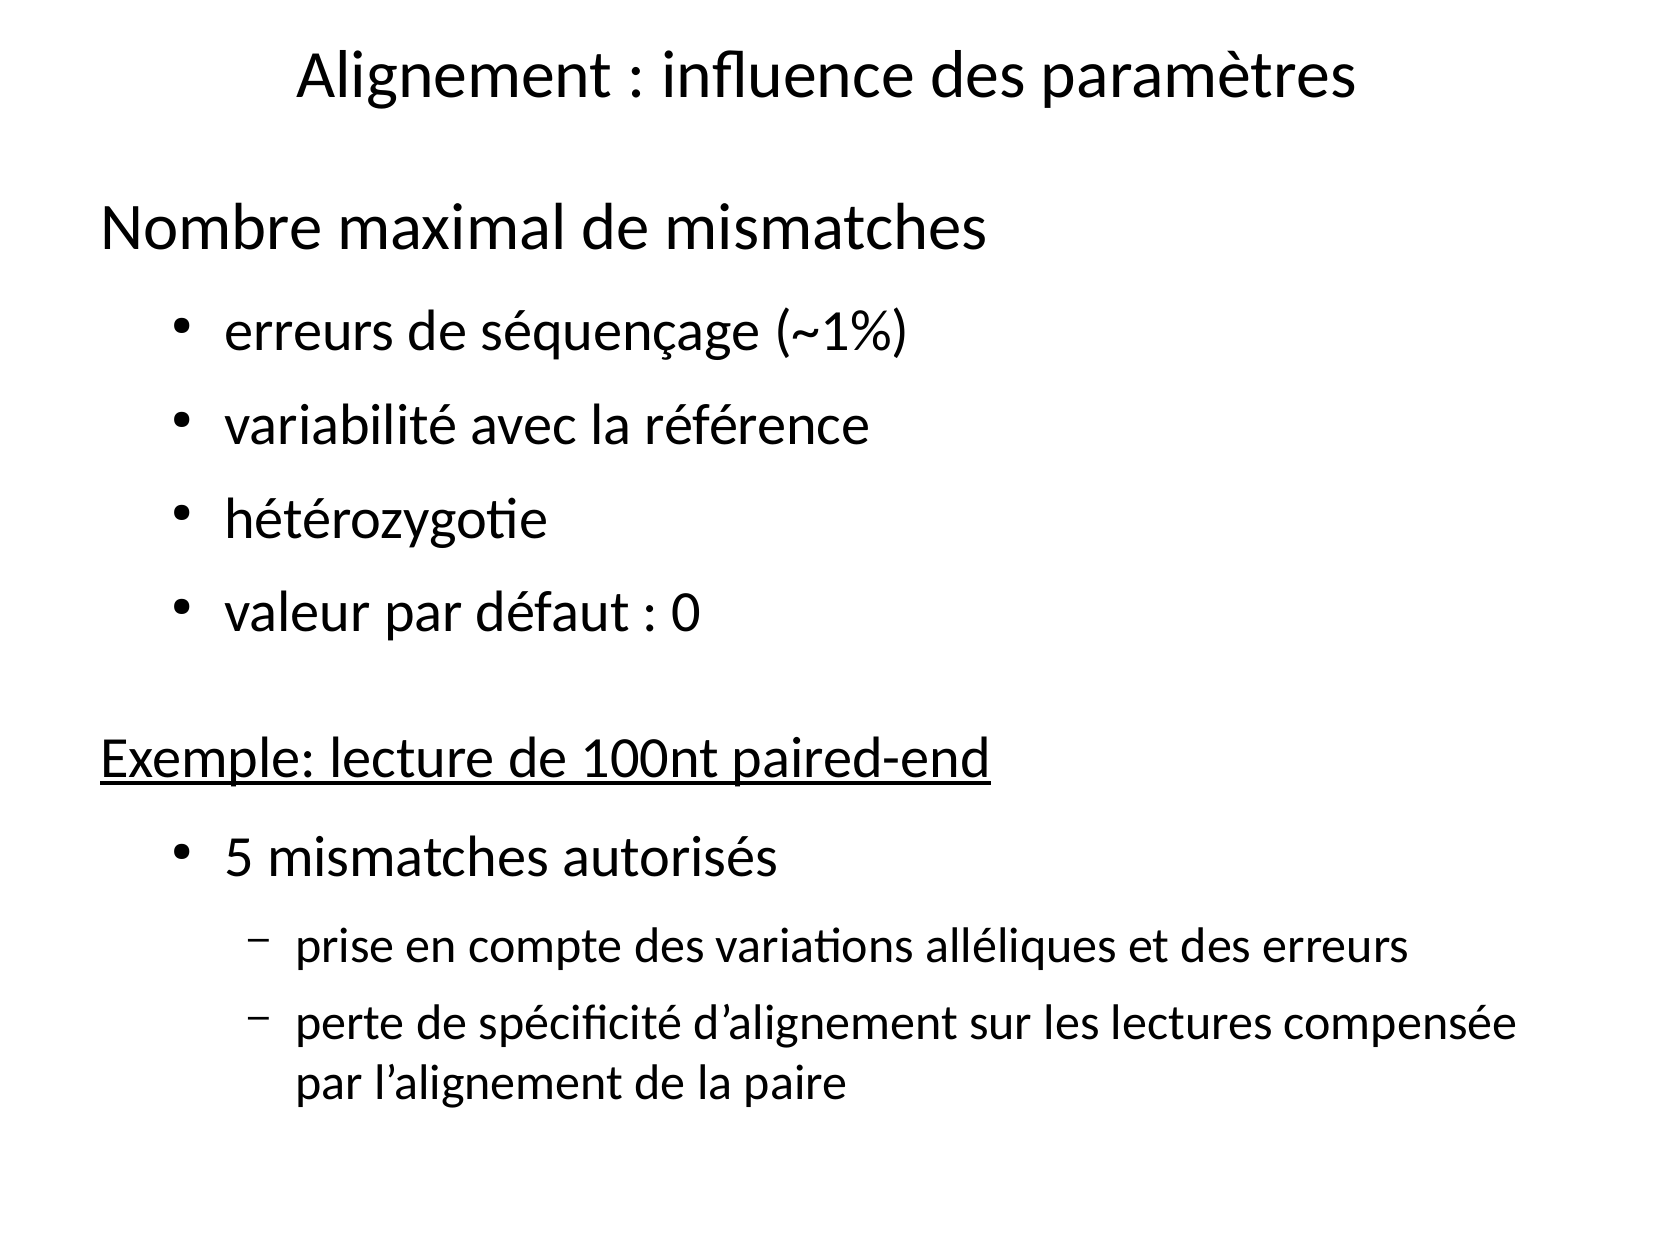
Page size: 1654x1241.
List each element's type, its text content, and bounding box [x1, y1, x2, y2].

list Nombre maximal de mismatches erreurs de séquençage (~1%) variabilité avec la référence hétérozygotie valeur par défaut : 0 Exemple: lecture de 100nt paired-end 5 mismatches autorisés prise en compte des variations alléliques et des erreurs perte de spécificité d’alignement sur les lectures compensée par l’alignement de la paire [82, 183, 1571, 1002]
text_box Alignement : influence des paramètres [118, 29, 1536, 112]
